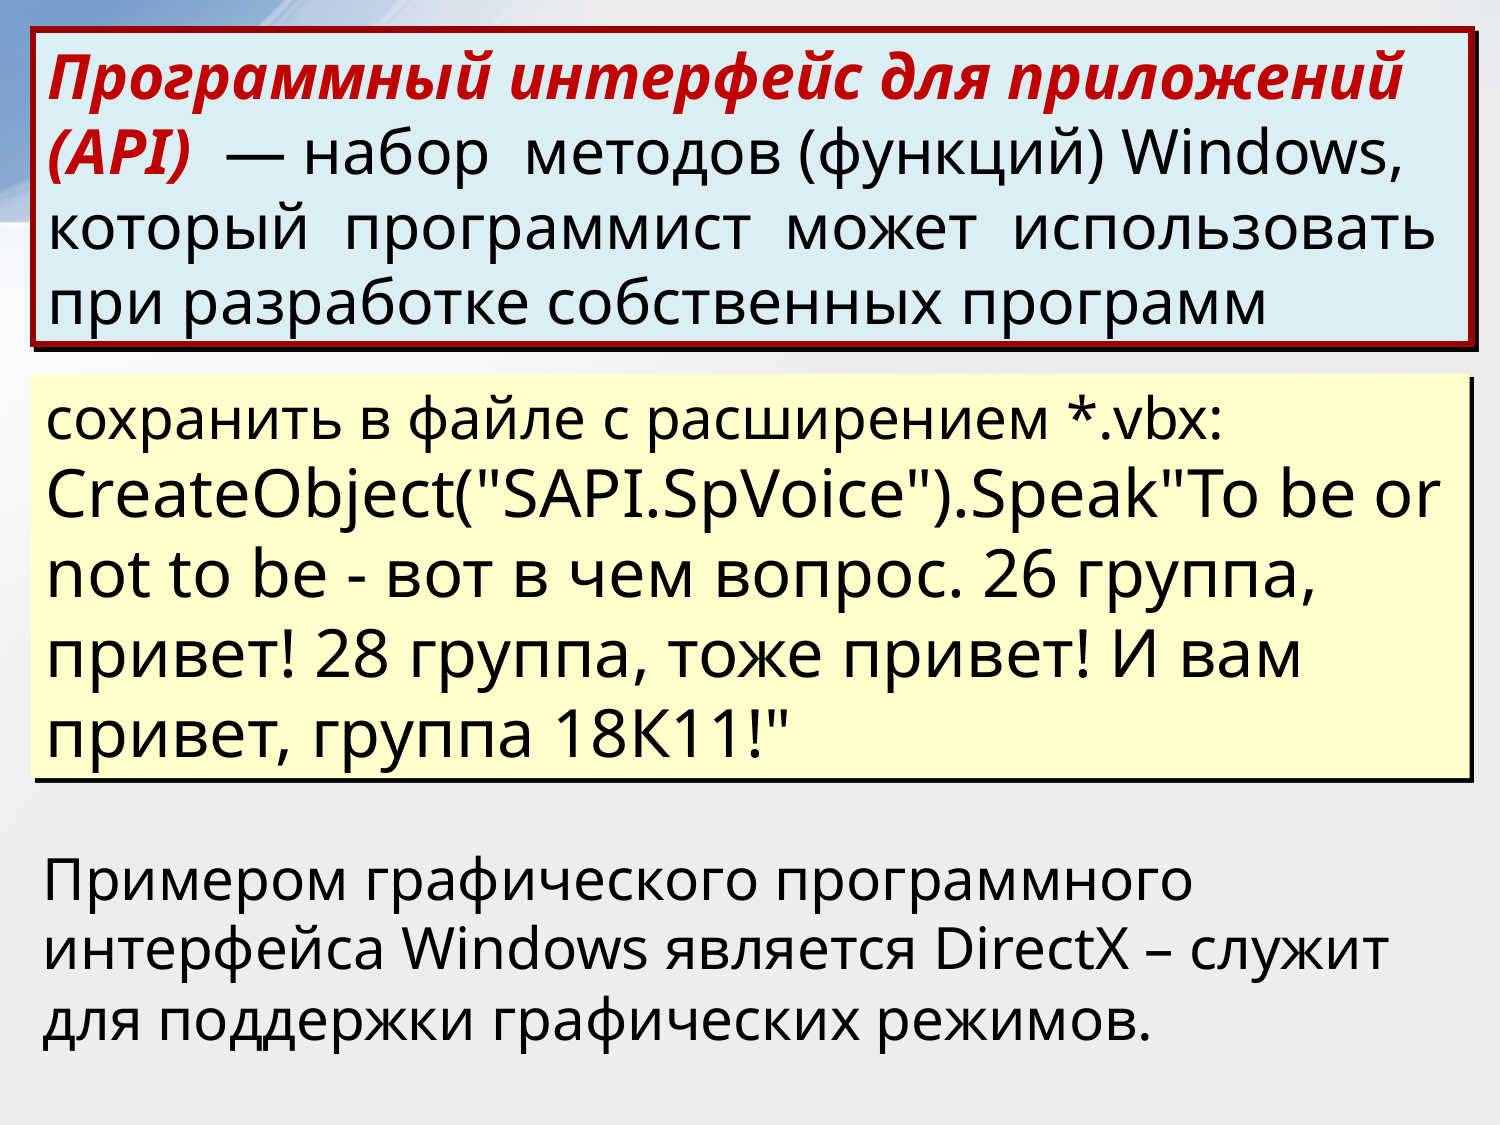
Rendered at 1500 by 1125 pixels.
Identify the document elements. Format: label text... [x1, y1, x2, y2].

text_box Примером графического программного интерфейса Windows является DirectX – служит для поддержки графических режимов. [27, 834, 1477, 1059]
text_box сохранить в файле с расширением *.vbx: CreateObject("SAPI.SpVoice").Speak"To be or not to be - вот в чем вопрос. 26 группа, привет! 28 группа, тоже привет! И вам привет, группа 18К11!" [31, 373, 1470, 779]
text_box Программный интерфейс для приложений (API) — набор методов (функций) Windows, который программист может использовать при разработке собственных программ [32, 29, 1472, 345]
picture [0, 0, 1500, 1125]
